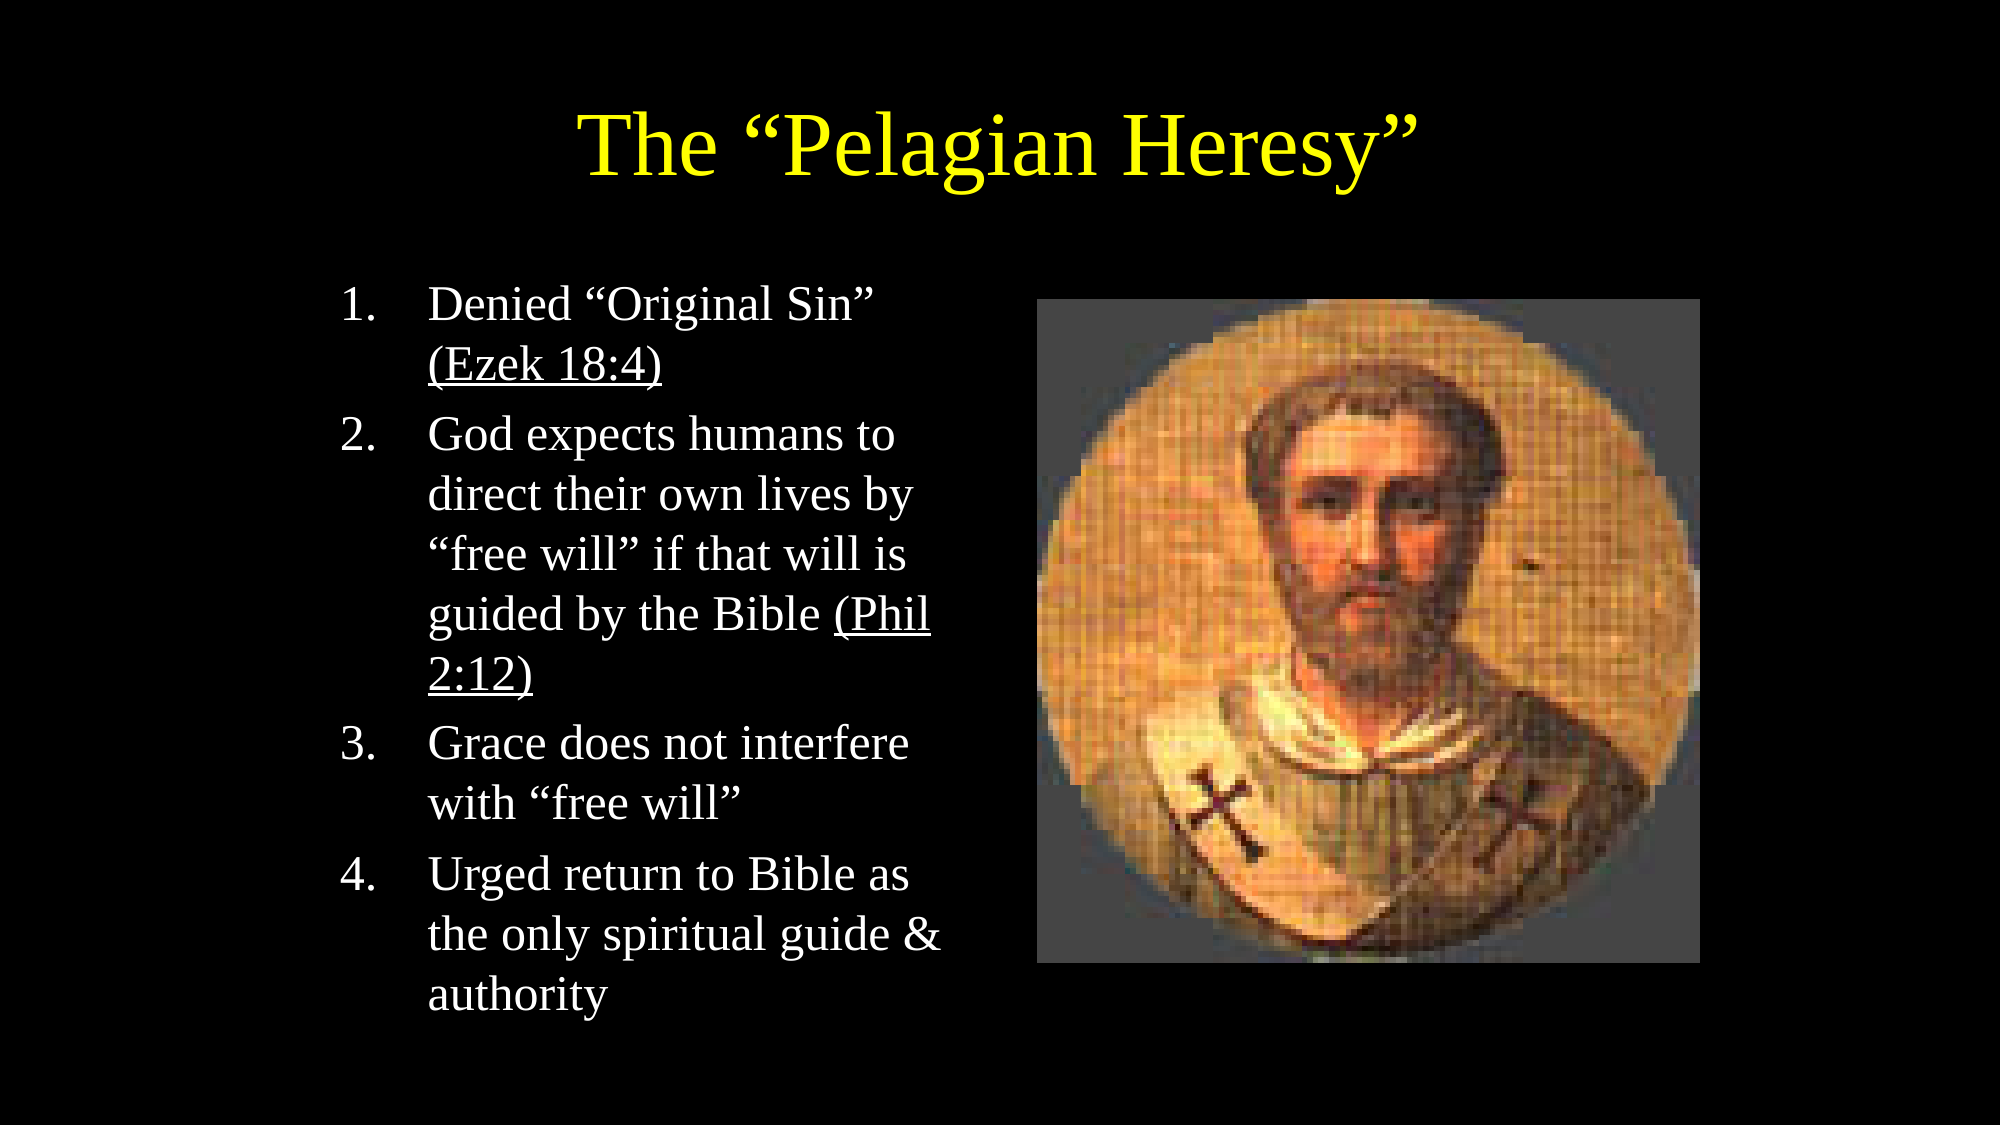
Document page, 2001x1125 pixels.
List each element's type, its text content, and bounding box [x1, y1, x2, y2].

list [1037, 299, 1701, 963]
list Denied “Original Sin” (Ezek 18:4) God expects humans to direct their own lives by “free will” if that will is guided by the Bible (Phil 2:12) Grace does not interfere with “free will” Urged return to Bible as the only spiritual guide & authority [324, 262, 988, 1100]
title The “Pelagian Heresy” [99, 45, 1900, 233]
